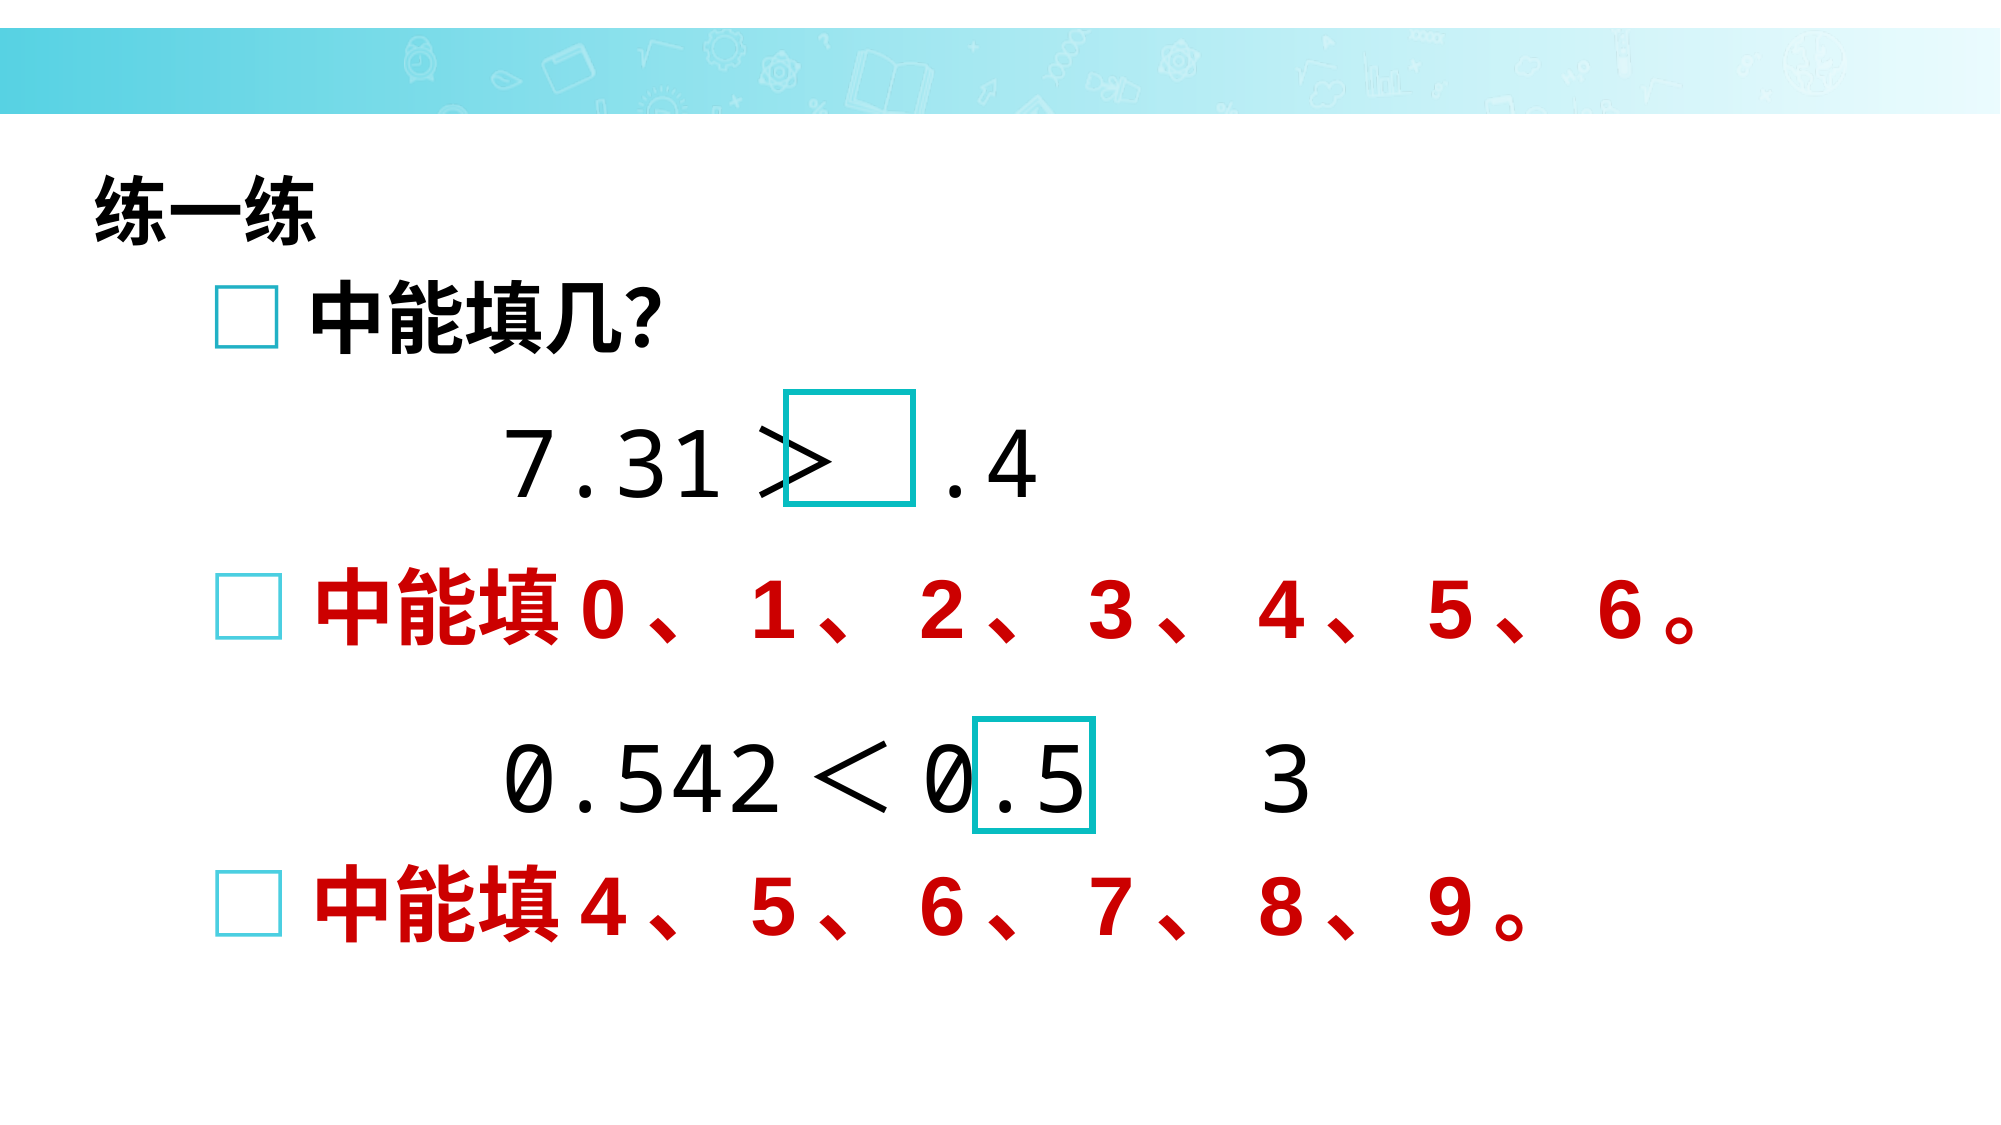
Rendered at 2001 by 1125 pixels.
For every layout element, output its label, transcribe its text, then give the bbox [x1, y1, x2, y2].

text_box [192, 261, 1637, 840]
text_box 练一练 [78, 157, 388, 263]
text_box □中能填4、5、6、7、8、9。 [192, 844, 1902, 960]
picture [404, 29, 1847, 114]
text_box □中能填0、1、2、3、4、5、6。 [1641, 547, 1939, 663]
